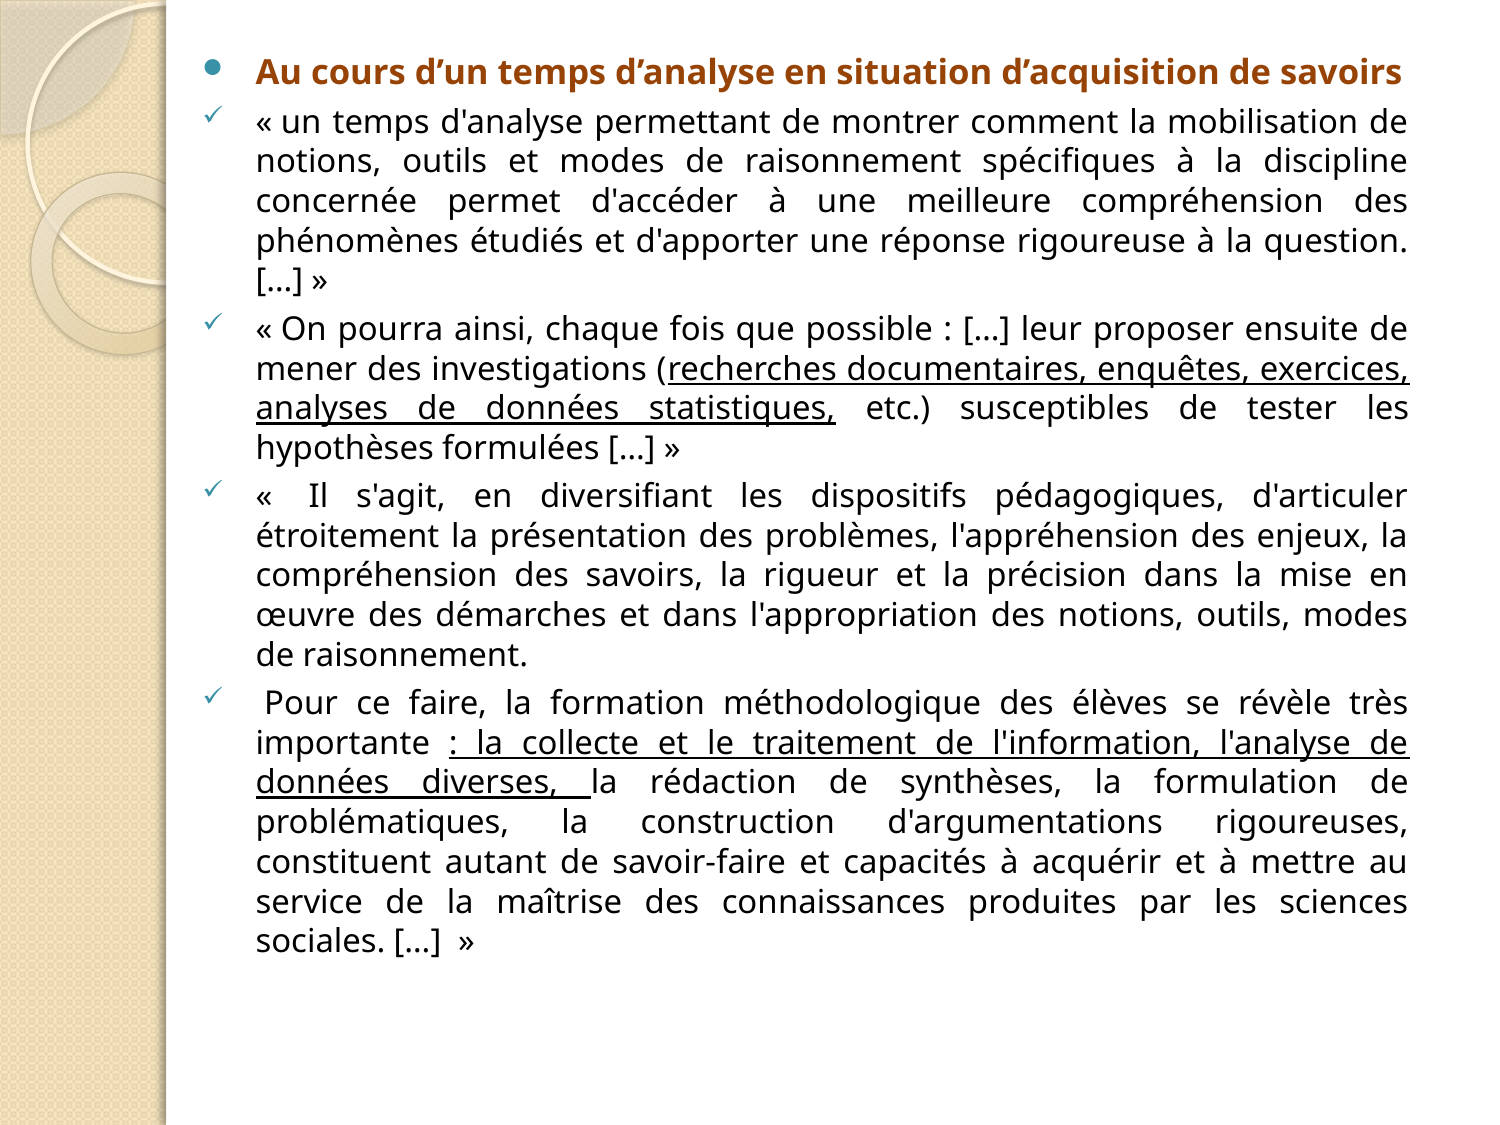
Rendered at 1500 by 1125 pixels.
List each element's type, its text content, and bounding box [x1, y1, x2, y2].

list Au cours d’un temps d’analyse en situation d’acquisition de savoirs « un temps d'analyse permettant de montrer comment la mobilisation de notions, outils et modes de raisonnement spécifiques à la discipline concernée permet d'accéder à une meilleure compréhension des phénomènes étudiés et d'apporter une réponse rigoureuse à la question.[…] » « On pourra ainsi, chaque fois que possible : […] leur proposer ensuite de mener des investigations (recherches documentaires, enquêtes, exercices, analyses de données statistiques, etc.) susceptibles de tester les hypothèses formulées […] » « Il s'agit, en diversifiant les dispositifs pédagogiques, d'articuler étroitement la présentation des problèmes, l'appréhension des enjeux, la compréhension des savoirs, la rigueur et la précision dans la mise en œuvre des démarches et dans l'appropriation des notions, outils, modes de raisonnement. Pour ce faire, la formation méthodologique des élèves se révèle très importante : la collecte et le traitement de l'information, l'analyse de données diverses, la rédaction de synthèses, la formulation de problématiques, la construction d'argumentations rigoureuses, constituent autant de savoir-faire et capacités à acquérir et à mettre au service de la maîtrise des connaissances produites par les sciences sociales. […] » [187, 42, 1425, 1005]
